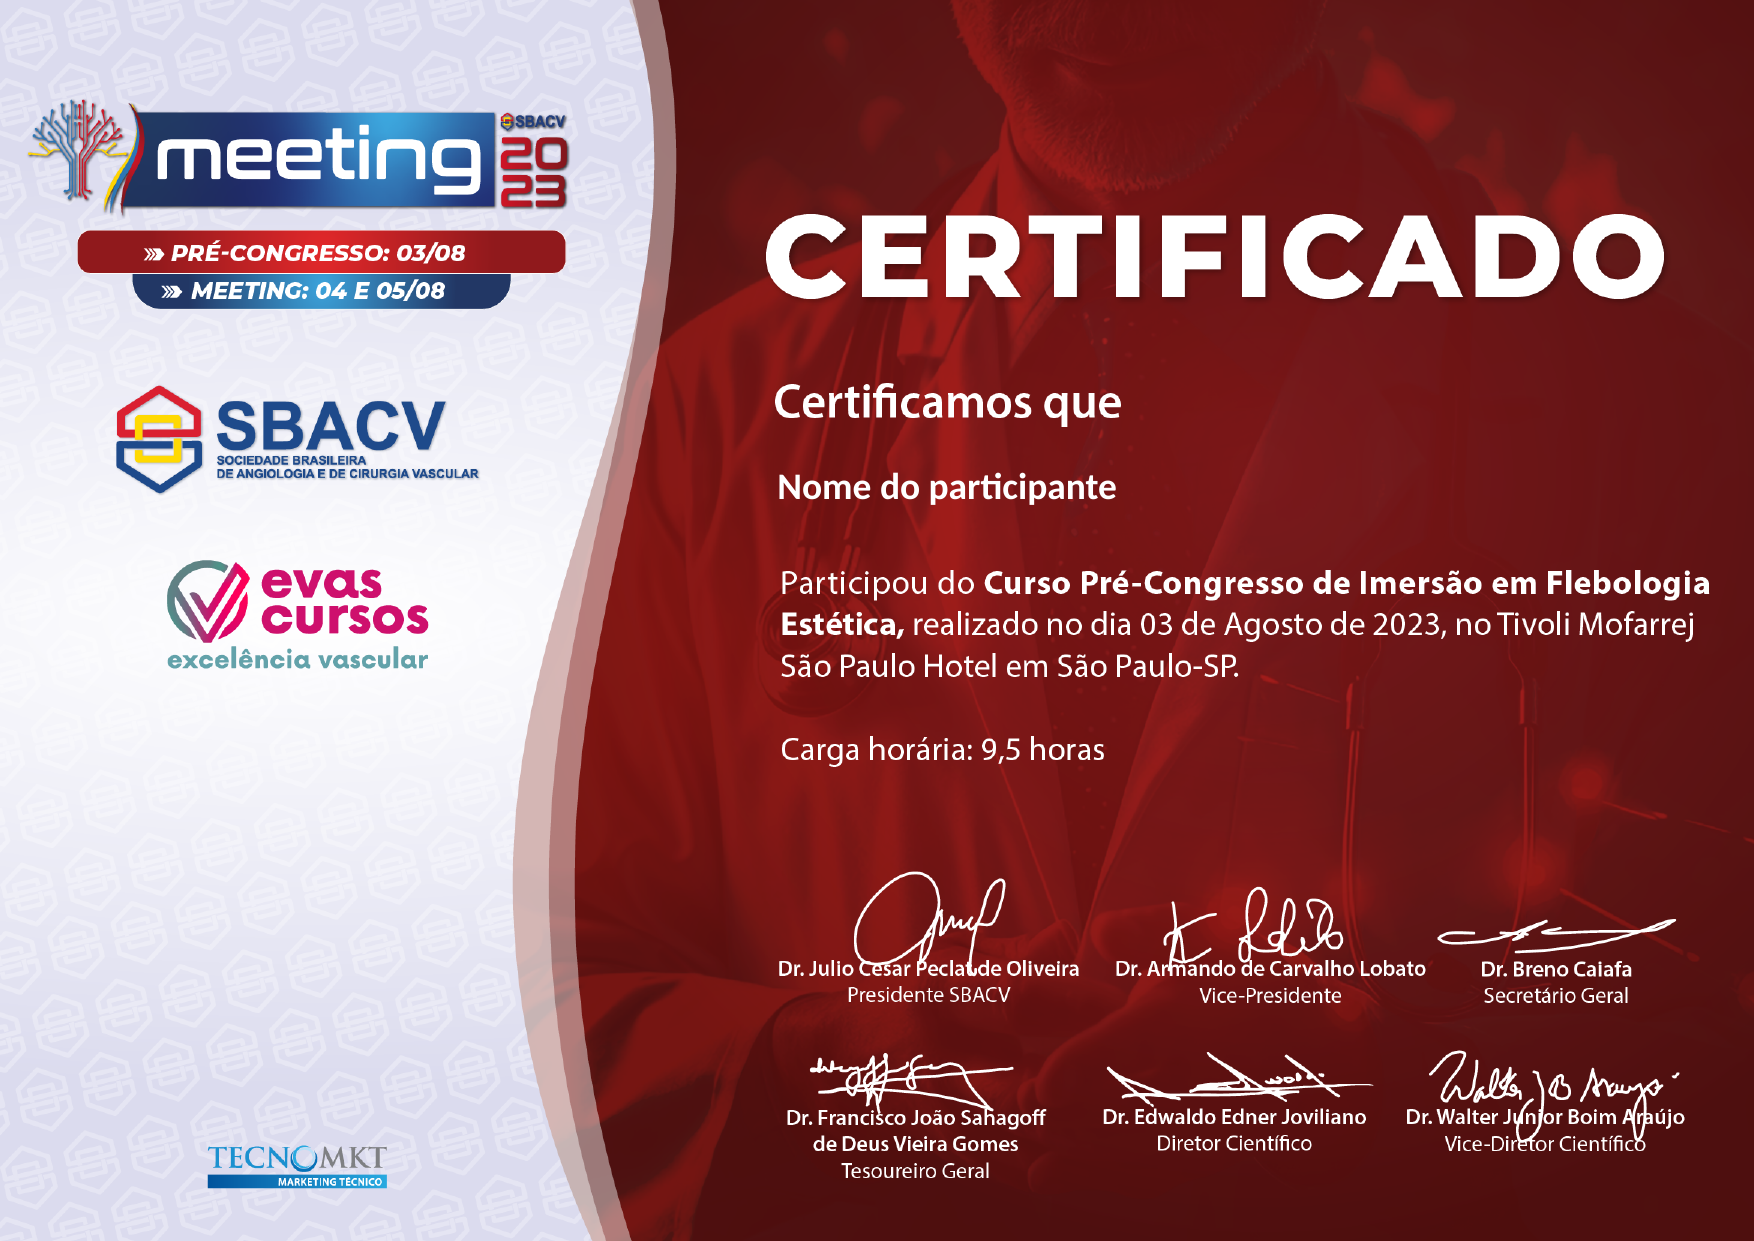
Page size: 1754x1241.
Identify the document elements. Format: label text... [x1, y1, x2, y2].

picture [0, 0, 1754, 1241]
text_box Nome do participante [762, 454, 1589, 515]
